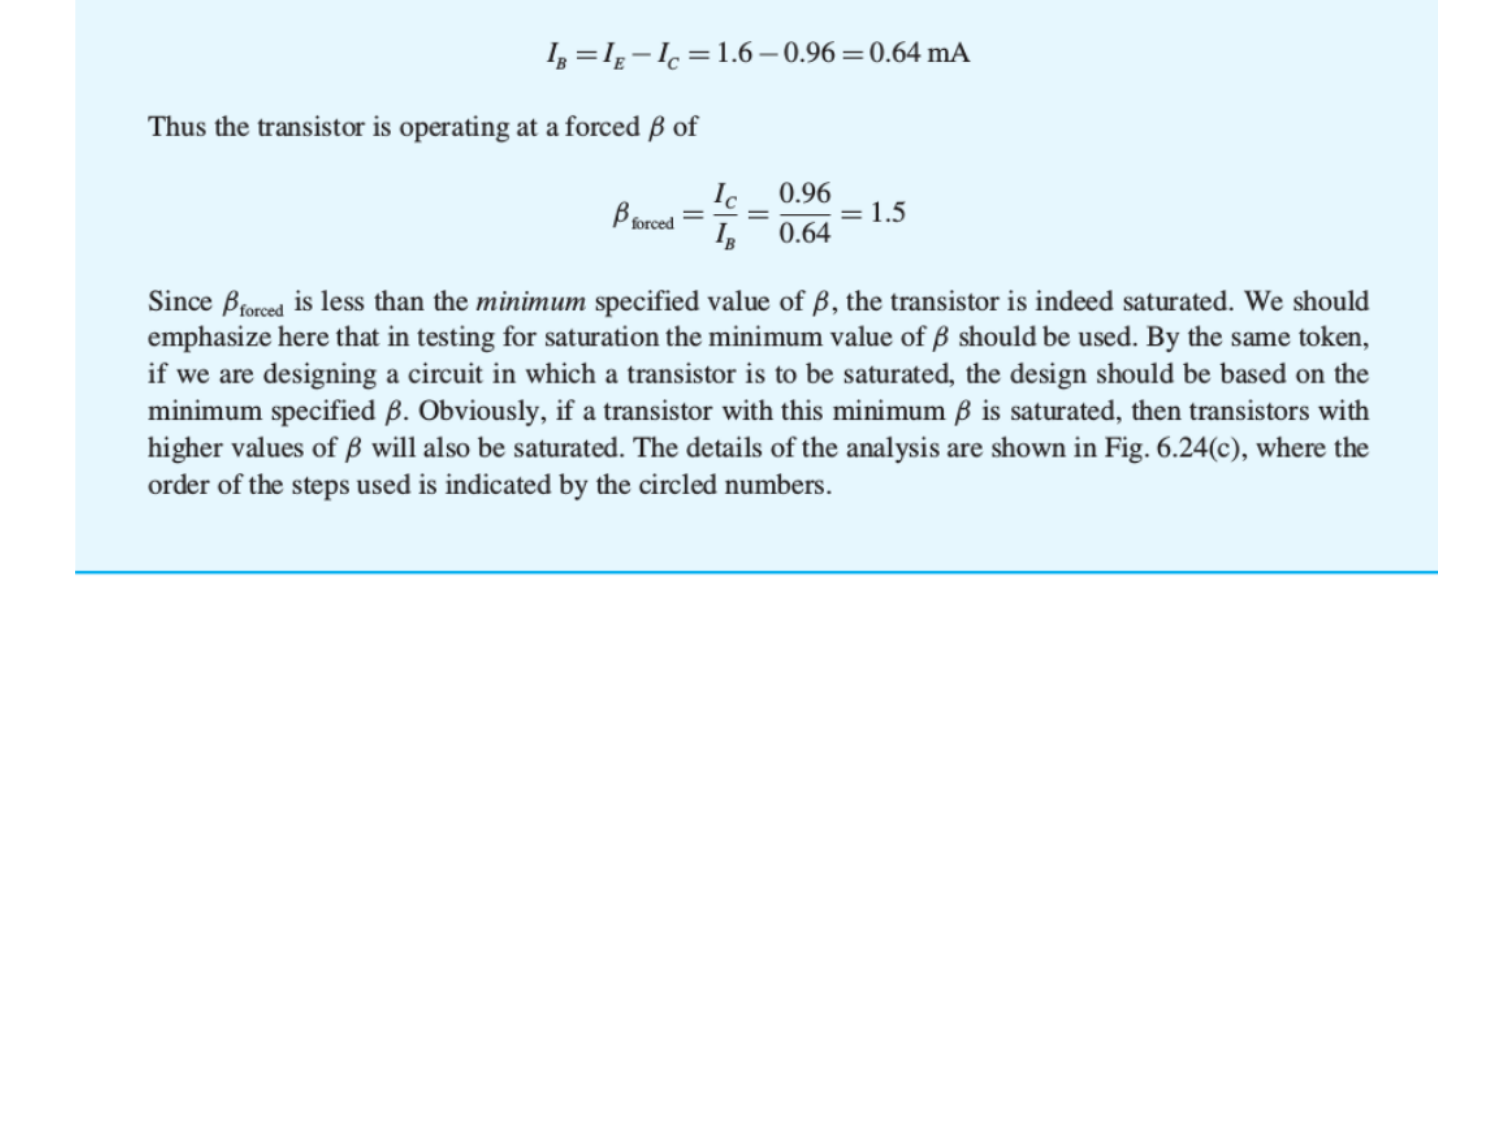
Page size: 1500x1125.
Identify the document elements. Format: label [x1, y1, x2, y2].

picture [74, 0, 1438, 580]
